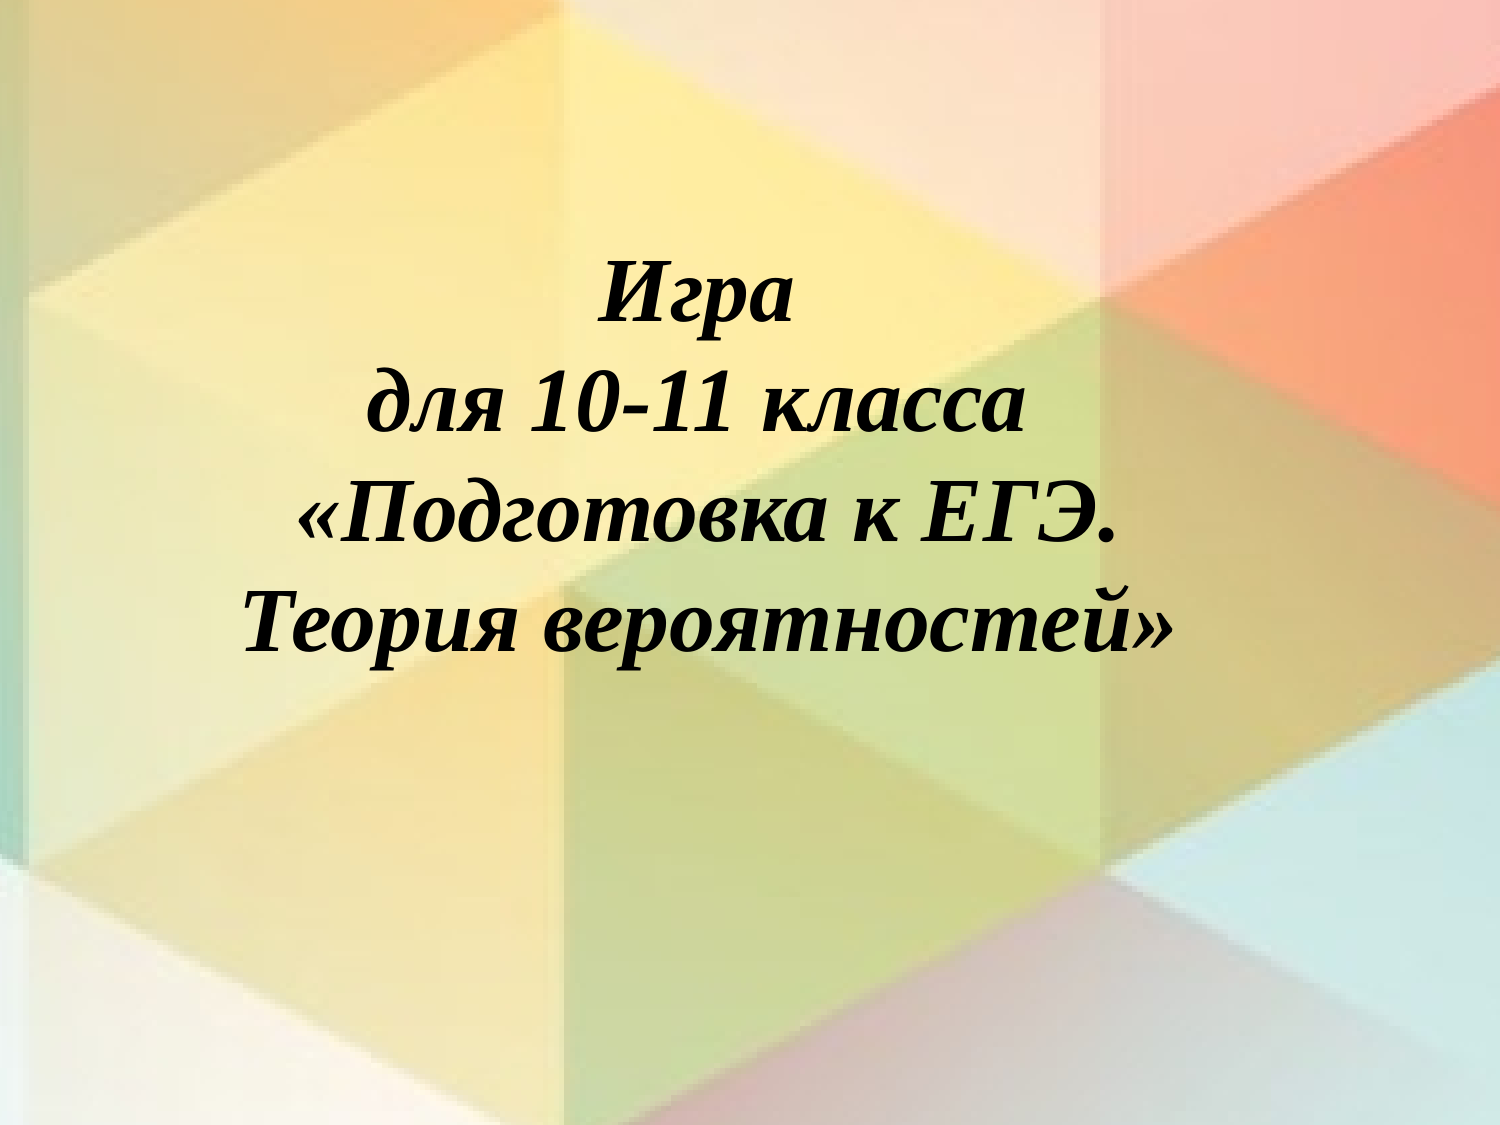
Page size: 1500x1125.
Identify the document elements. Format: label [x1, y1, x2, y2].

list [0, 0, 1500, 1125]
